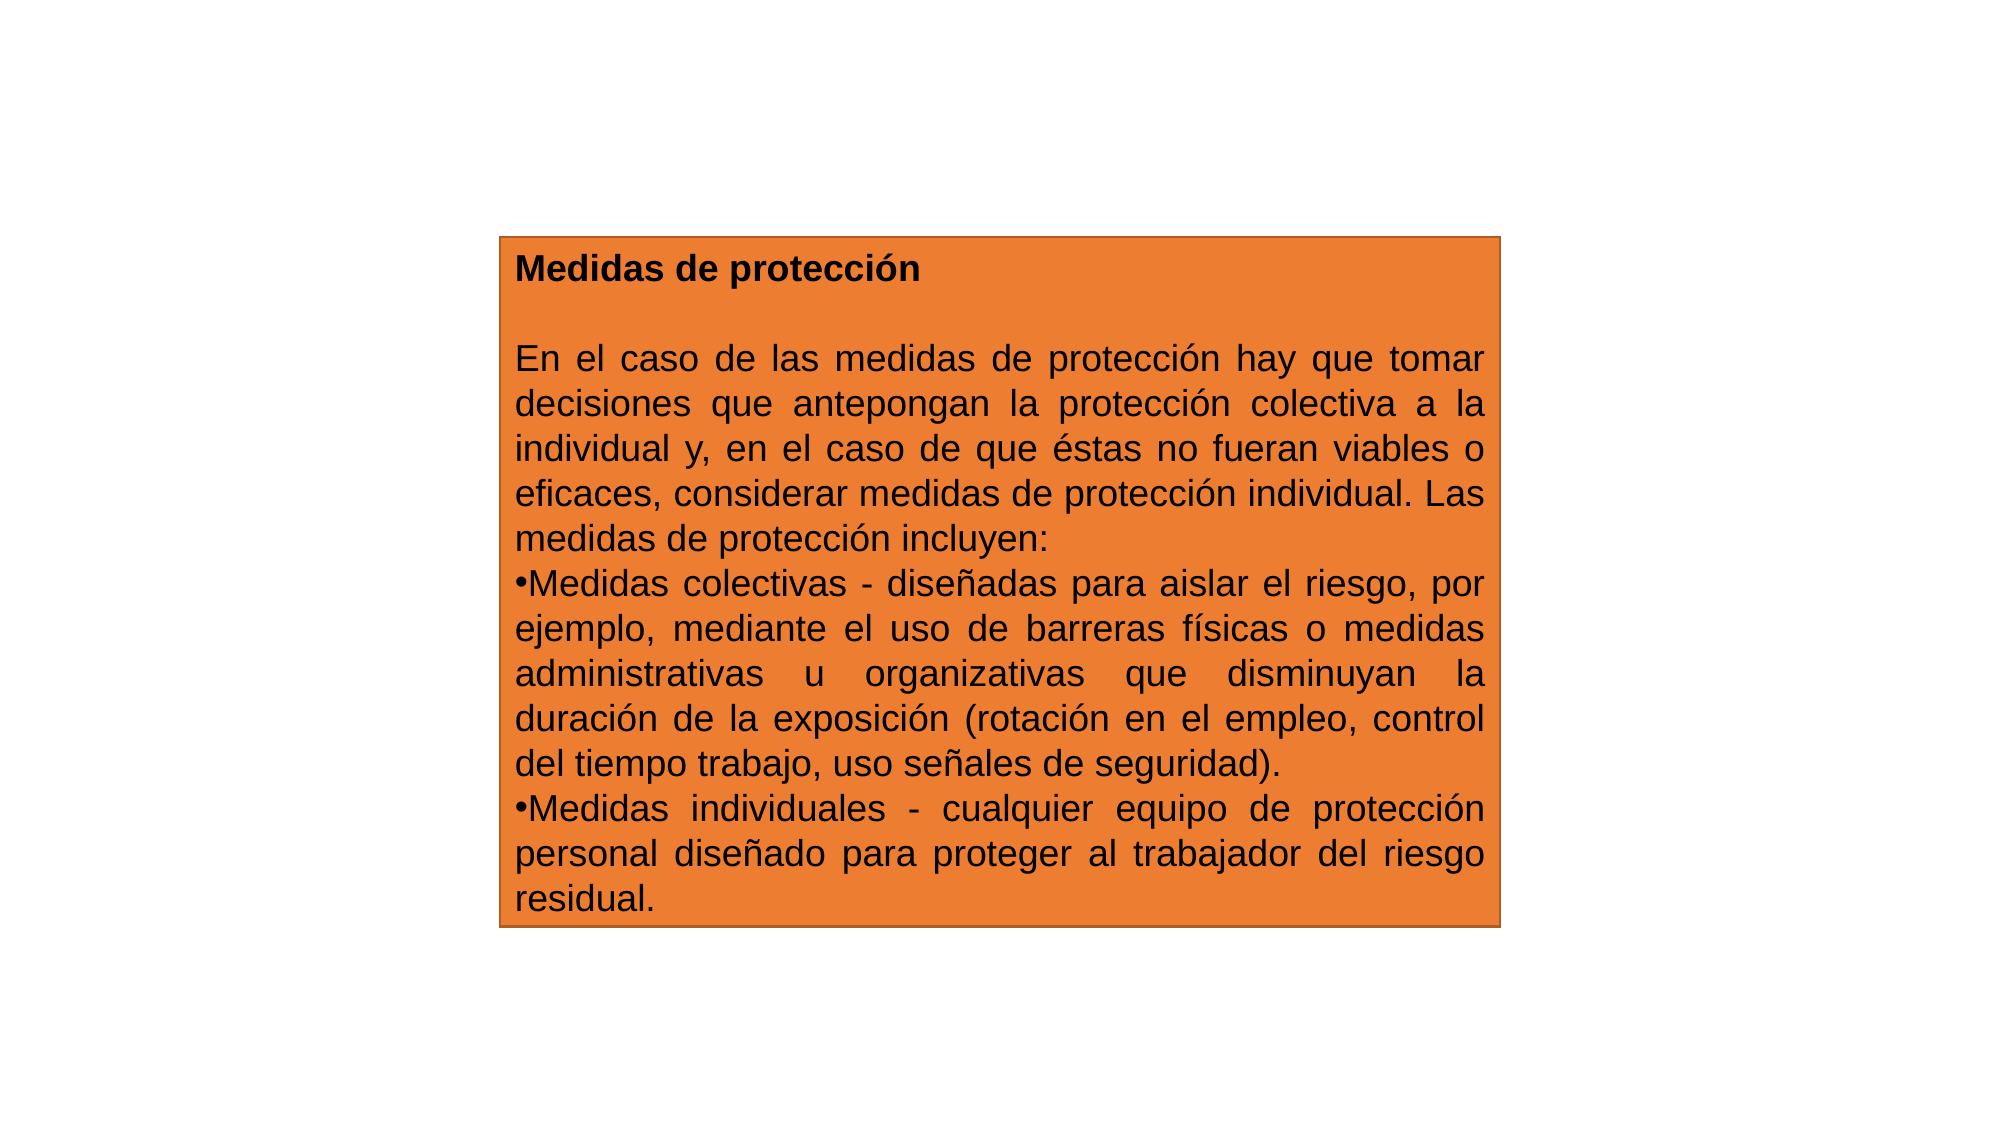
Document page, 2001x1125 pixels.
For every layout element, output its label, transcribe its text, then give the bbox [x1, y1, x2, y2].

text_box Medidas de protección En el caso de las medidas de protección hay que tomar decisiones que antepongan la protección colectiva a la individual y, en el caso de que éstas no fueran viables o eficaces, considerar medidas de protección individual. Las medidas de protección incluyen: Medidas colectivas - diseñadas para aislar el riesgo, por ejemplo, mediante el uso de barreras físicas o medidas administrativas u organizativas que disminuyan la duración de la exposición (rotación en el empleo, control del tiempo trabajo, uso señales de seguridad). Medidas individuales - cualquier equipo de protección personal diseñado para proteger al trabajador del riesgo residual. [499, 236, 1501, 928]
